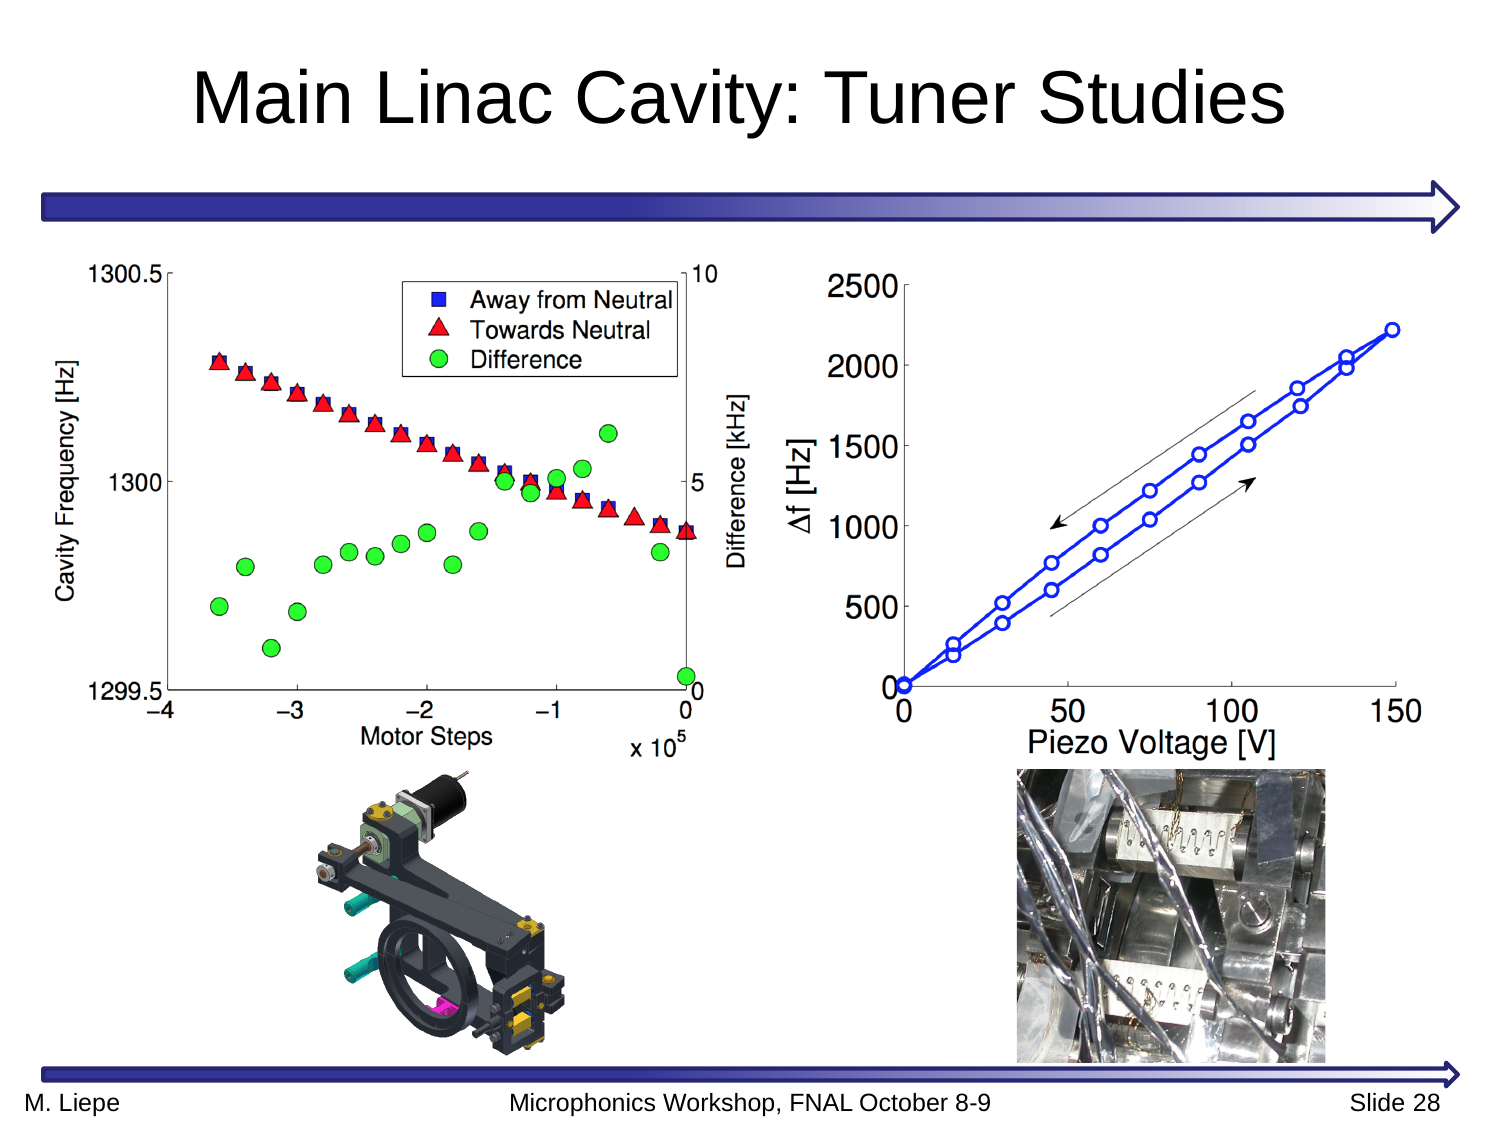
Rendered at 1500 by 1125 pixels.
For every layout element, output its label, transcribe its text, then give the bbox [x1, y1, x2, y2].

text_box [41, 180, 1461, 234]
text_box M. Liepe Microphonics Workshop, FNAL October 8-9 Slide 28 [9, 1079, 1487, 1125]
title Main Linac Cavity: Tuner Studies [0, 0, 1500, 188]
picture [0, 223, 1500, 1063]
text_box [41, 1060, 1461, 1079]
